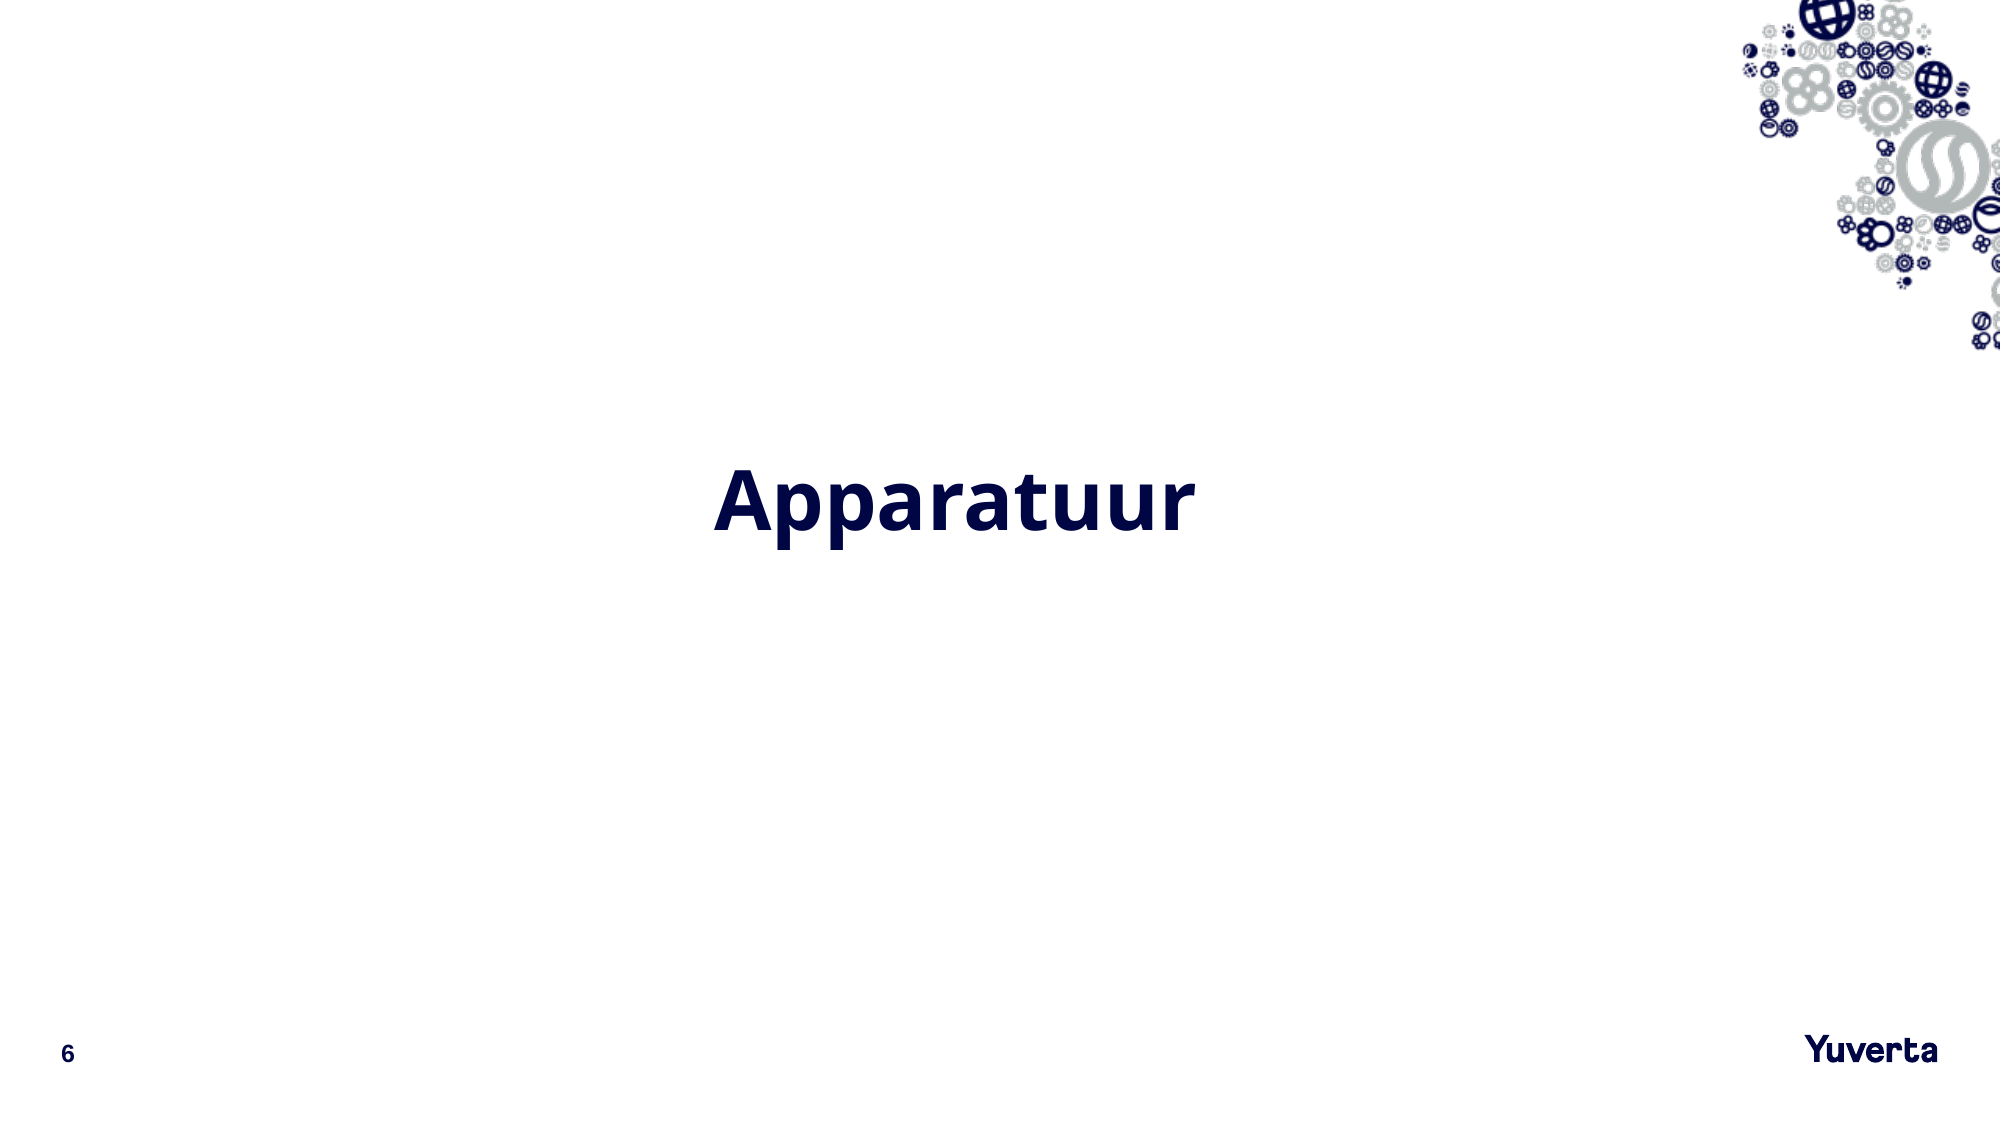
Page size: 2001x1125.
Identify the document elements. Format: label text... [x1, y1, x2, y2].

slide_number 6 [60, 1037, 113, 1073]
title Apparatuur [714, 452, 1692, 643]
picture [0, 0, 2000, 1125]
